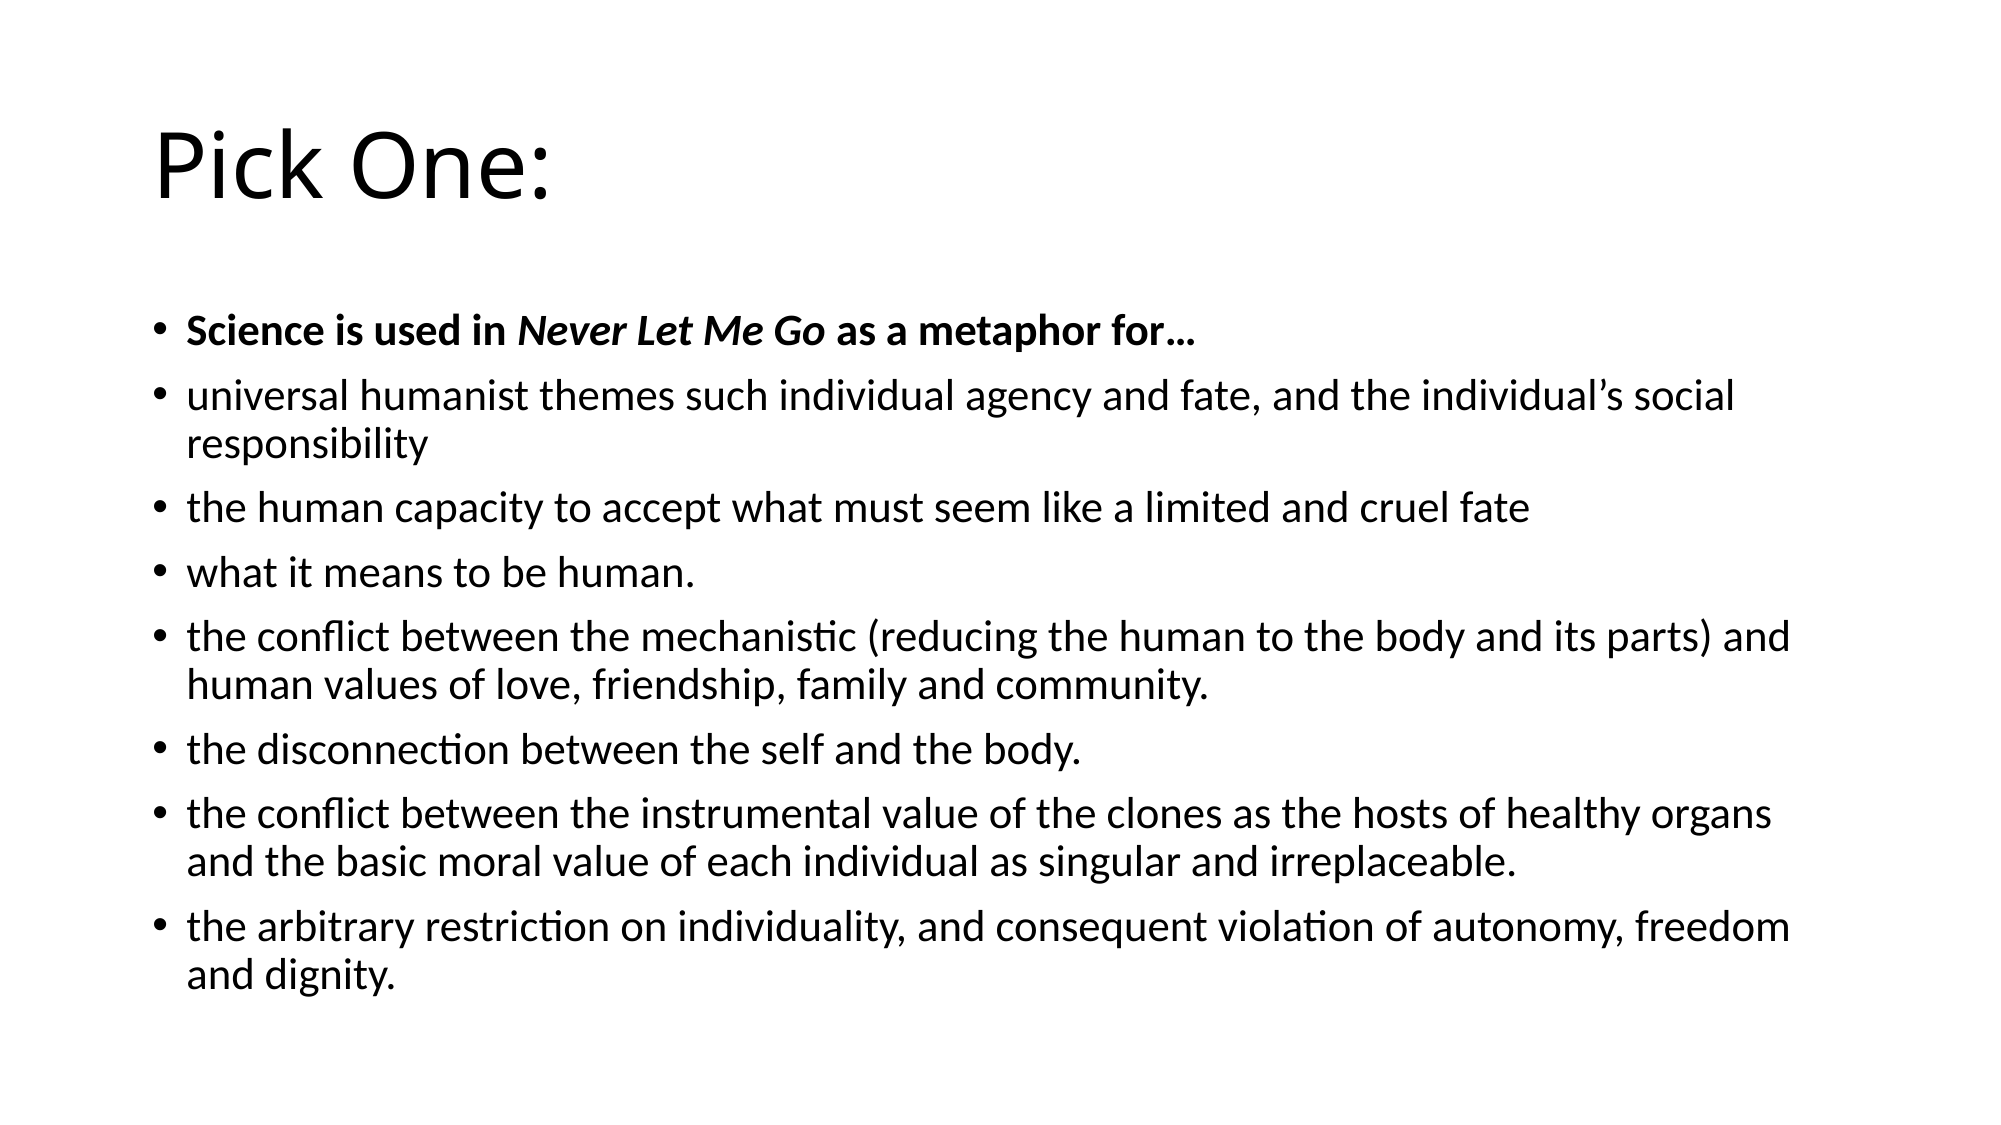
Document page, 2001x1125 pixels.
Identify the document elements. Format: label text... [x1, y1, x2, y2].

title Pick One: [137, 59, 1863, 278]
list Science is used in Never Let Me Go as a metaphor for… universal humanist themes such individual agency and fate, and the individual’s social responsibility the human capacity to accept what must seem like a limited and cruel fate what it means to be human. the conflict between the mechanistic (reducing the human to the body and its parts) and human values of love, friendship, family and community. the disconnection between the self and the body. the conflict between the instrumental value of the clones as the hosts of healthy organs and the basic moral value of each individual as singular and irreplaceable. the arbitrary restriction on individuality, and consequent violation of autonomy, freedom and dignity. [137, 299, 1863, 1014]
